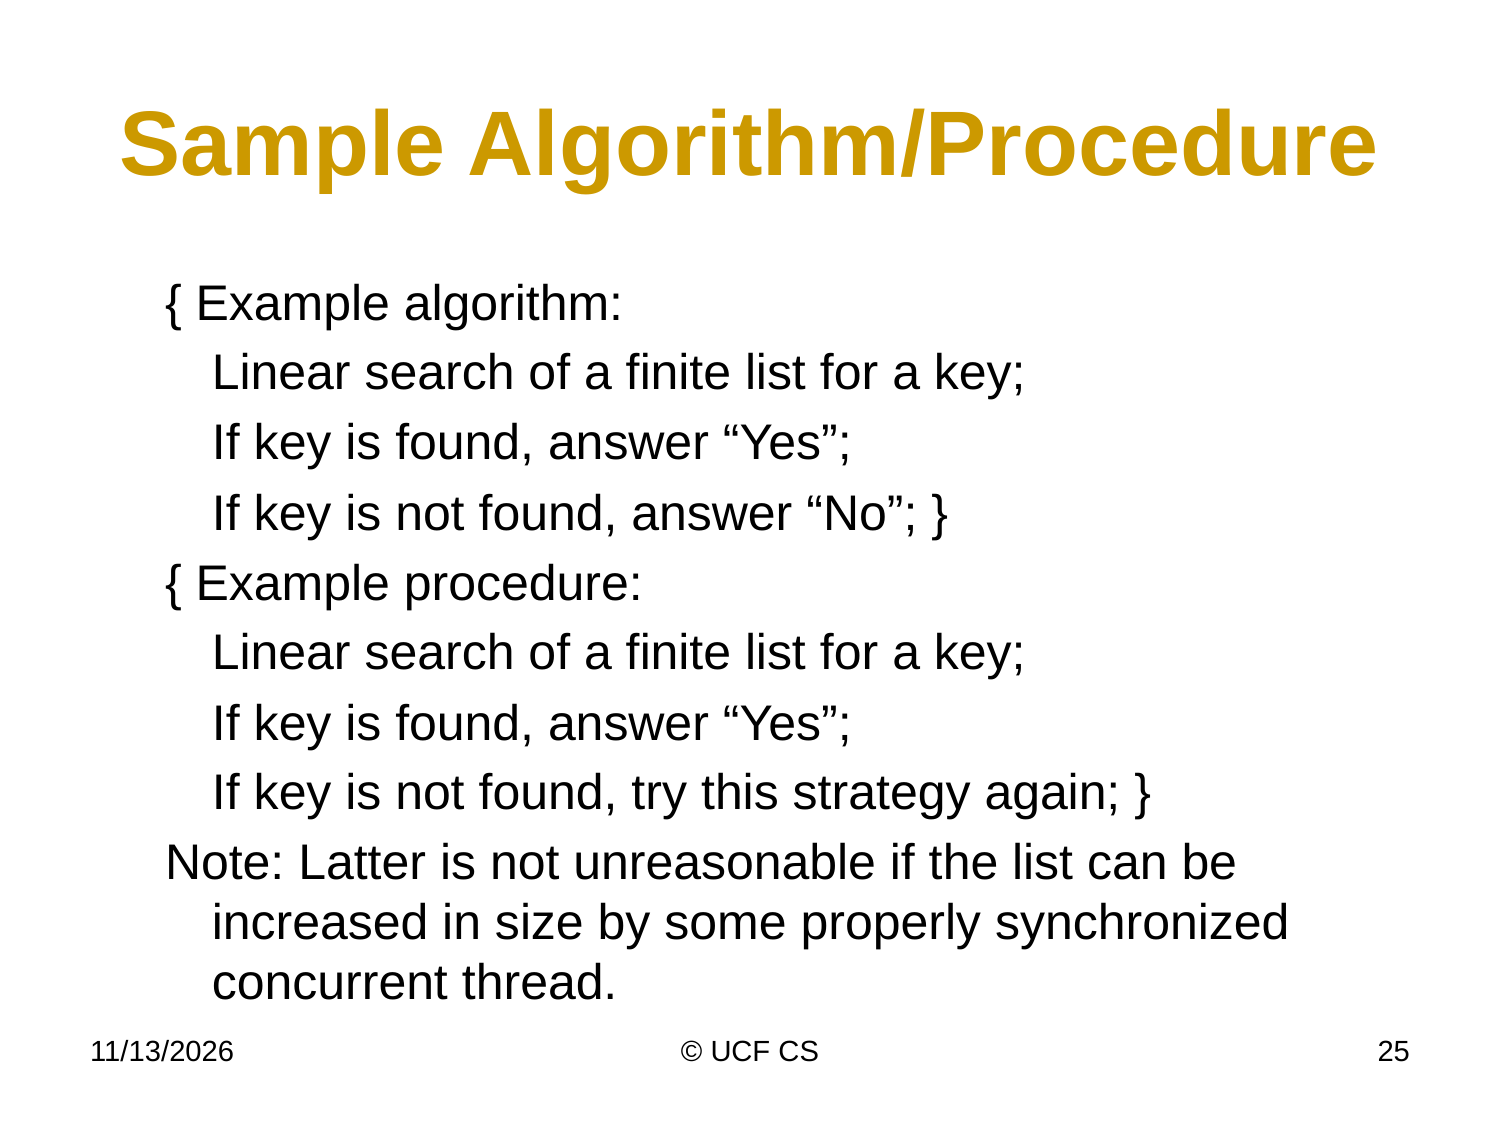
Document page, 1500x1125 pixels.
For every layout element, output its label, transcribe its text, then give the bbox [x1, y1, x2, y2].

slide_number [74, 1024, 426, 1103]
slide_number 25 [1074, 1024, 1426, 1103]
list { Example algorithm: Linear search of a finite list for a key; If key is found, answer “Yes”; If key is not found, answer “No”; } { Example procedure: Linear search of a finite list for a key; If key is found, answer “Yes”; If key is not found, try this strategy again; } Note: Latter is not unreasonable if the list can be increased in size by some properly synchronized concurrent thread. [75, 262, 1425, 1005]
title Sample Algorithm/Procedure [75, 45, 1425, 233]
footer © UCF CS [512, 1024, 988, 1103]
